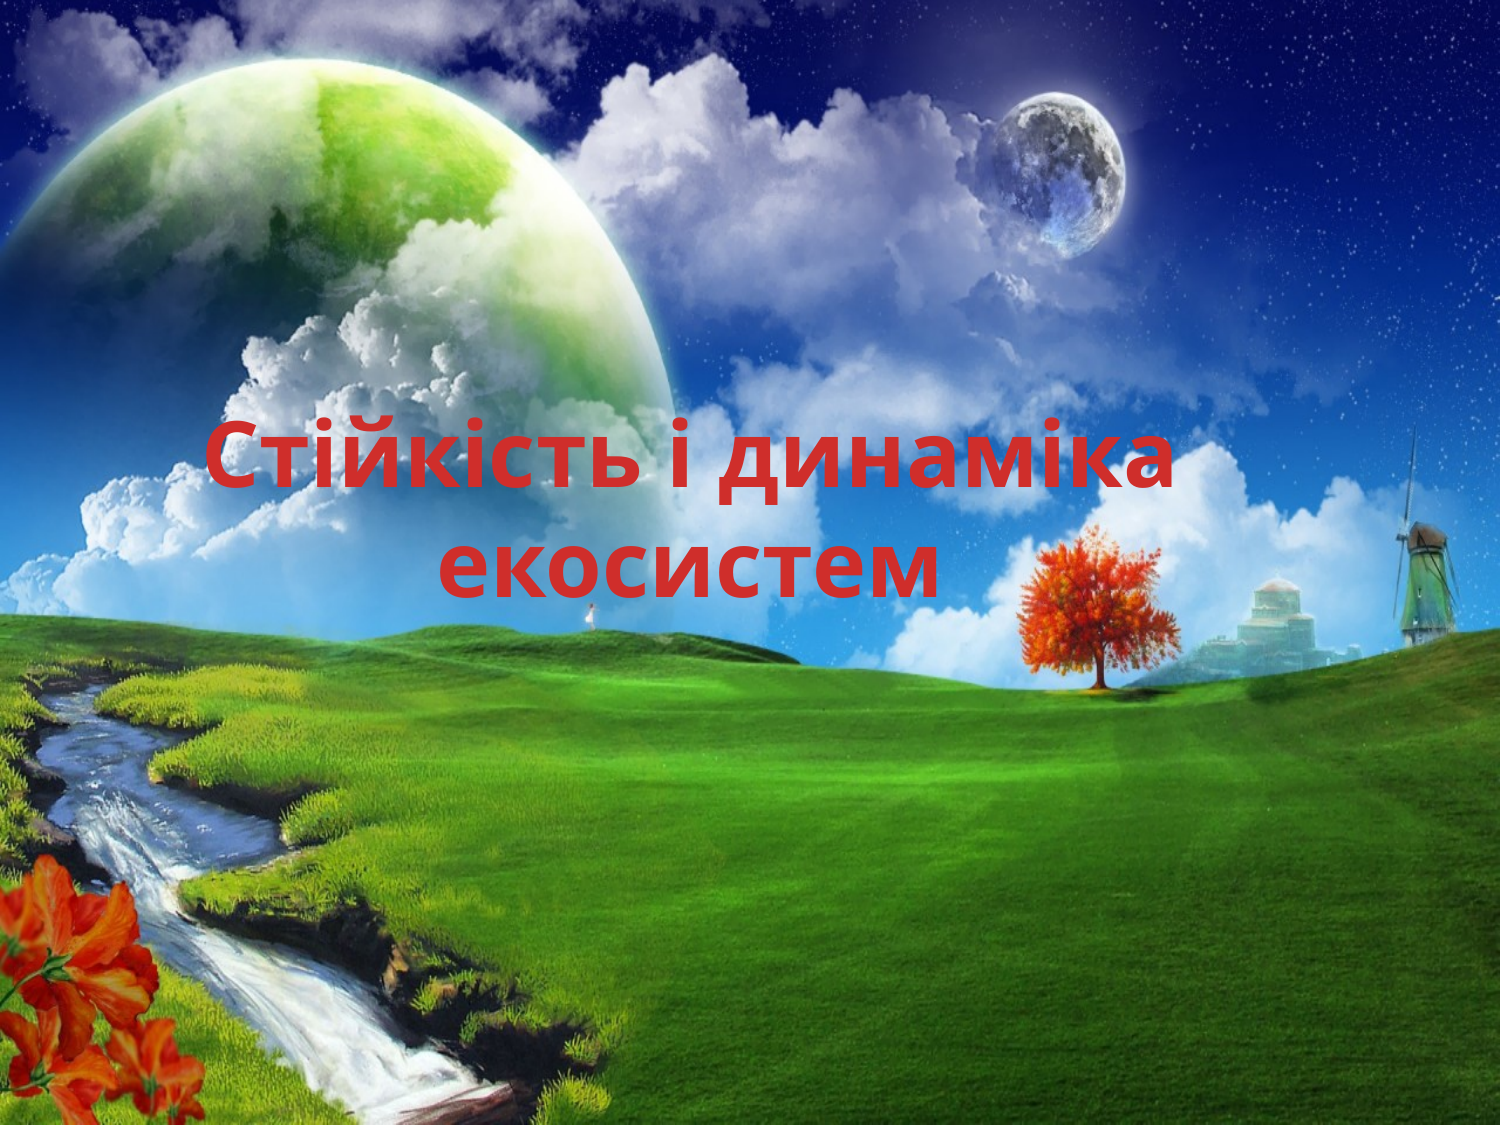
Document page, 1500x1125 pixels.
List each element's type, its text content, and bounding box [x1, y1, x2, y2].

picture [0, 0, 1500, 1125]
title Стійкість і динаміка екосистем [53, 385, 1329, 627]
